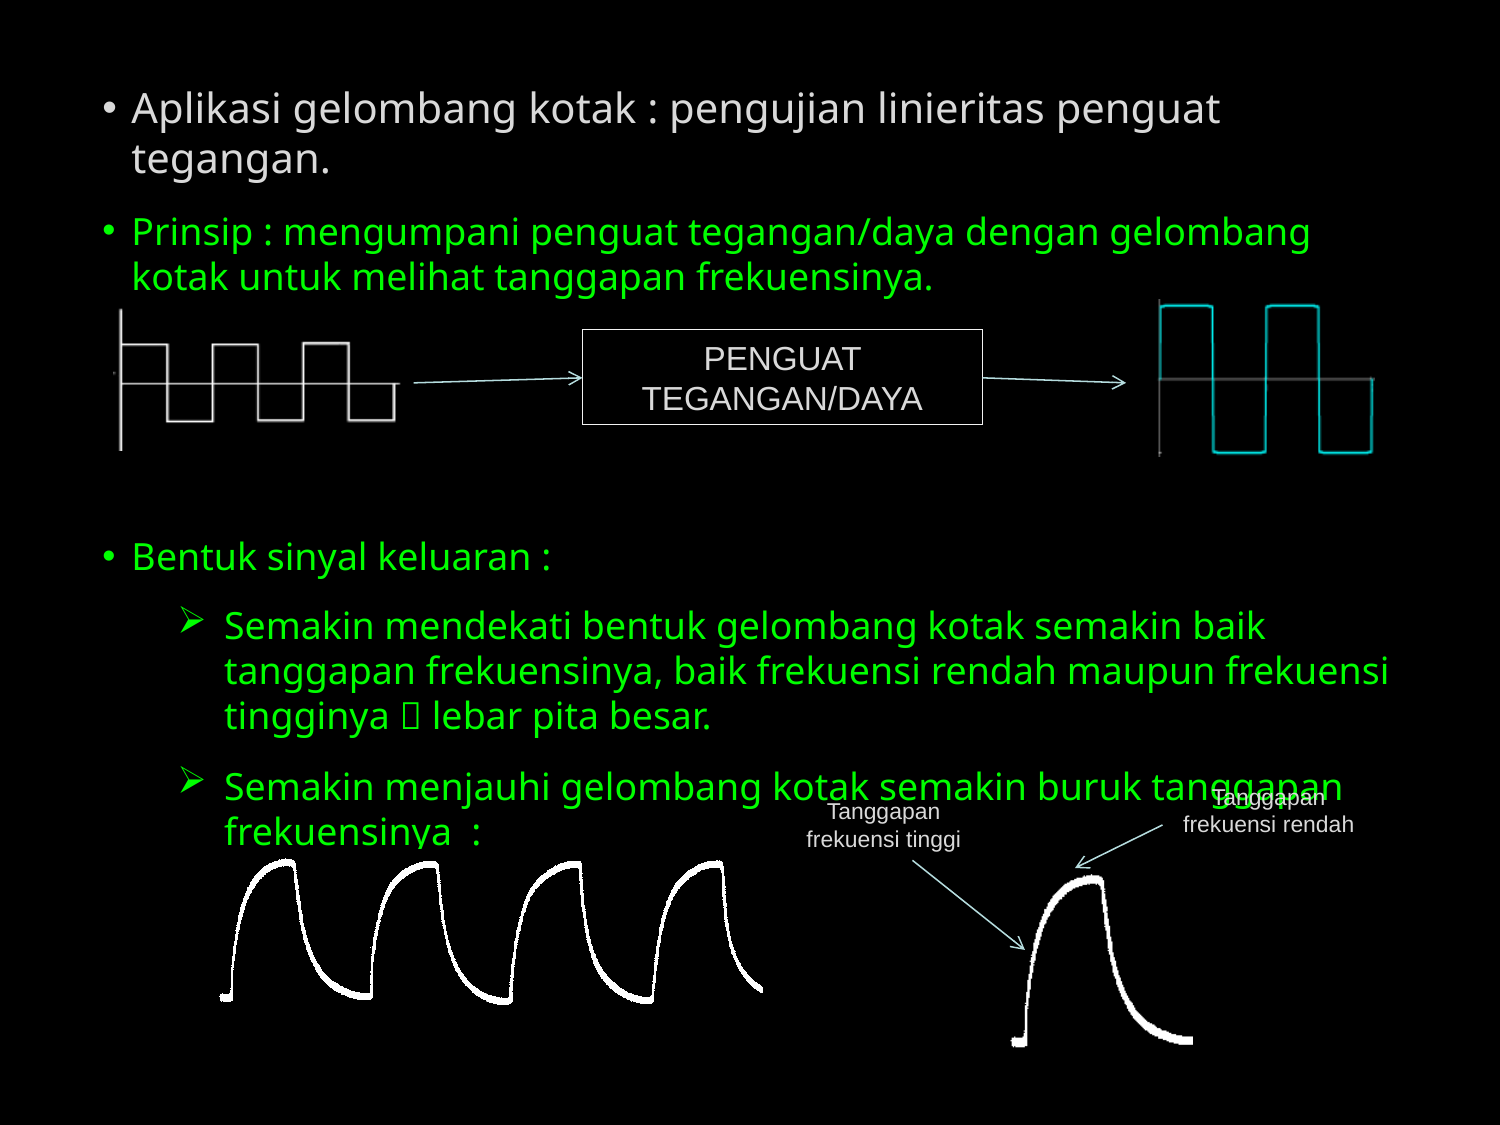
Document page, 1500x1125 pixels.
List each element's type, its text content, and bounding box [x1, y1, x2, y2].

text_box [113, 299, 1376, 457]
picture [205, 849, 764, 1013]
text_box Aplikasi gelombang kotak : pengujian linieritas penguat tegangan. Prinsip : mengumpani penguat tegangan/daya dengan gelombang kotak untuk melihat tanggapan frekuensinya. Bentuk sinyal keluaran : Semakin mendekati bentuk gelombang kotak semakin baik tanggapan frekuensinya, baik frekuensi rendah maupun frekuensi tingginya  lebar pita besar. Semakin menjauhi gelombang kotak semakin buruk tanggapan frekuensinya : [87, 74, 1425, 1071]
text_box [764, 774, 1388, 1063]
